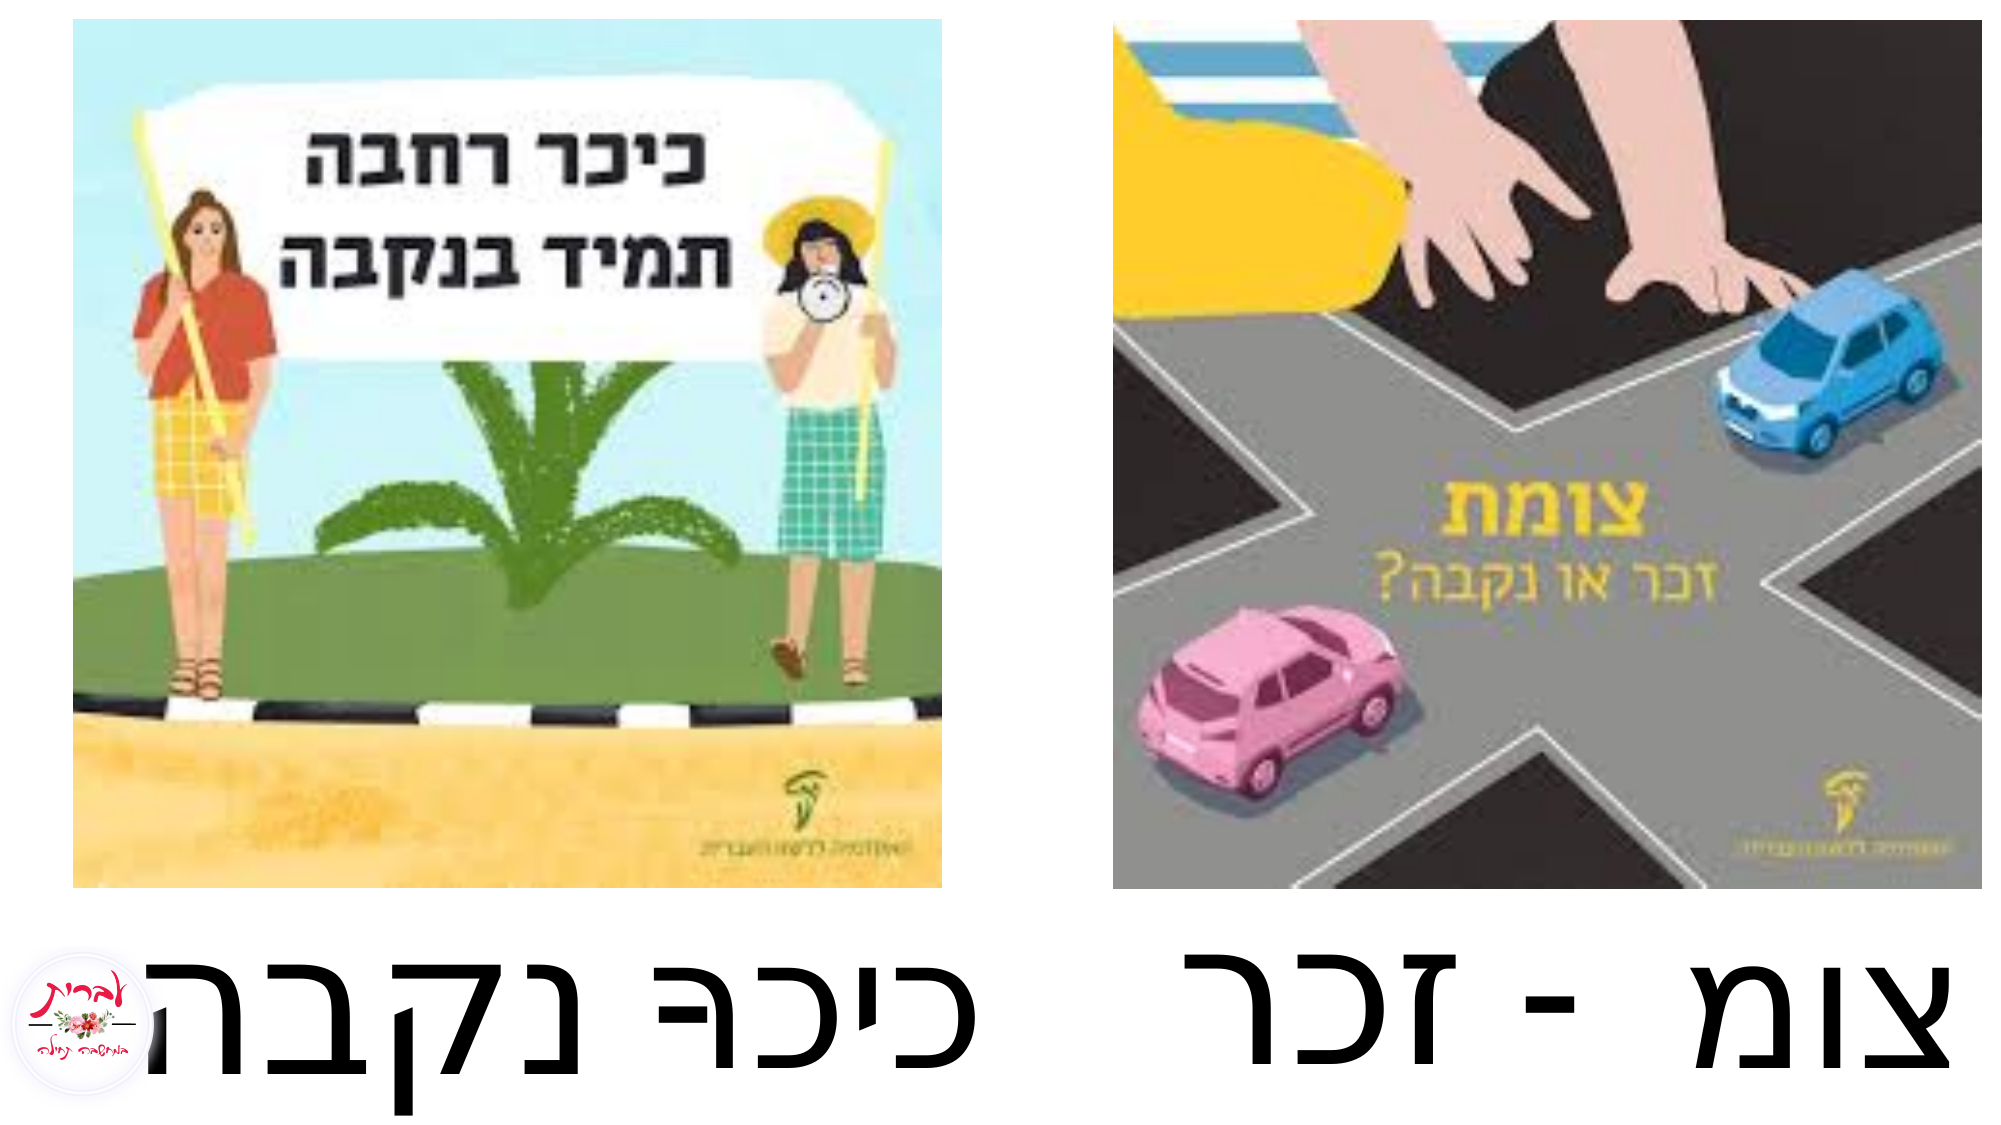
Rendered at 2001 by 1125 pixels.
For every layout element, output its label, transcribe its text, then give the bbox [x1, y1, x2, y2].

text_box כיכר [596, 877, 1000, 1113]
text_box צומת [1564, 889, 1982, 1125]
picture [0, 946, 165, 1112]
picture [73, 19, 942, 889]
picture [1112, 20, 1982, 889]
text_box - זכר [1133, 889, 1564, 1113]
text_box - נקבה [110, 889, 735, 1123]
